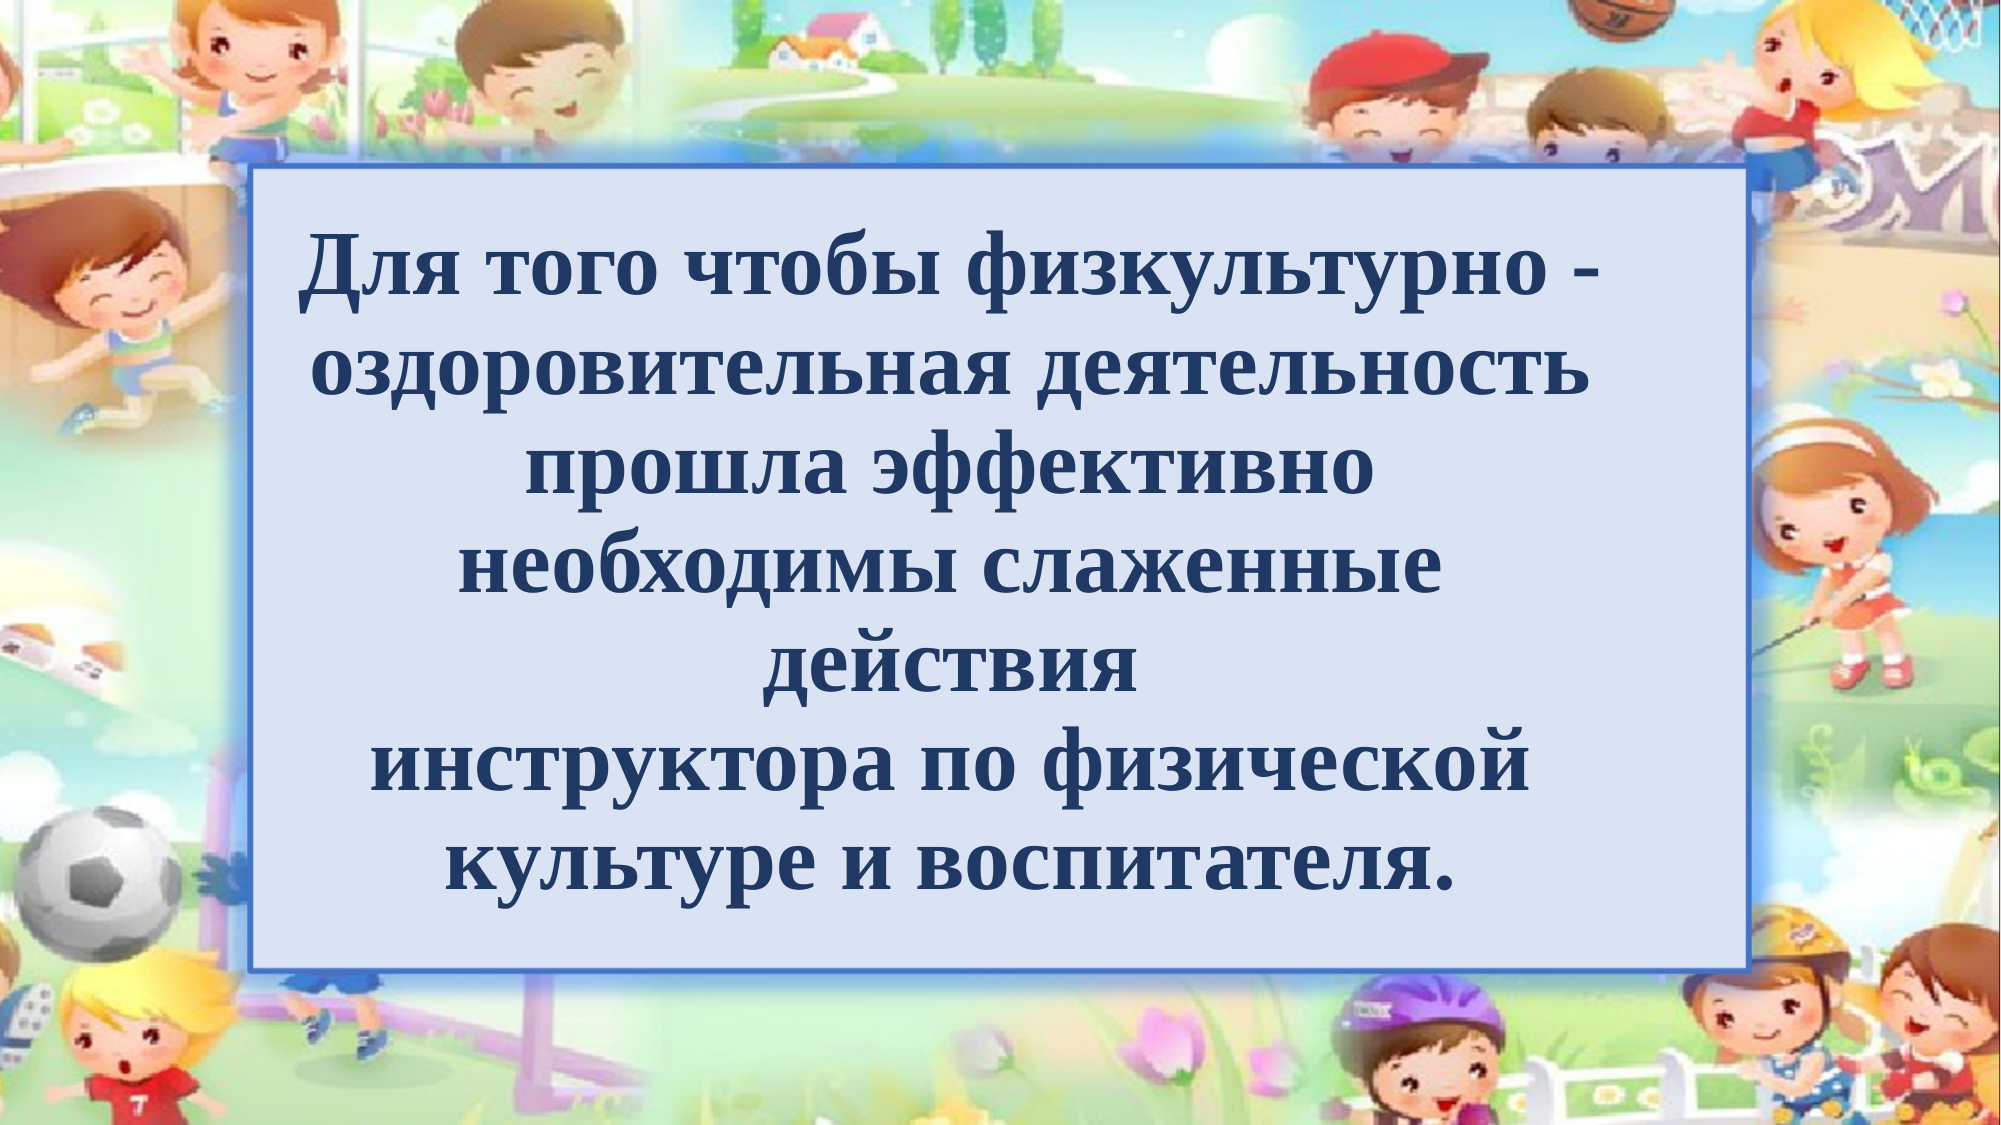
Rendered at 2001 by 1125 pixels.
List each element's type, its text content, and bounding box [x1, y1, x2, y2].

picture [0, 0, 2001, 1125]
title Для того чтобы физкультурно - оздоровительная деятельность прошла эффективно необходимы слаженные действия инструктора по физической культуре и воспитателя. [256, 203, 1646, 922]
